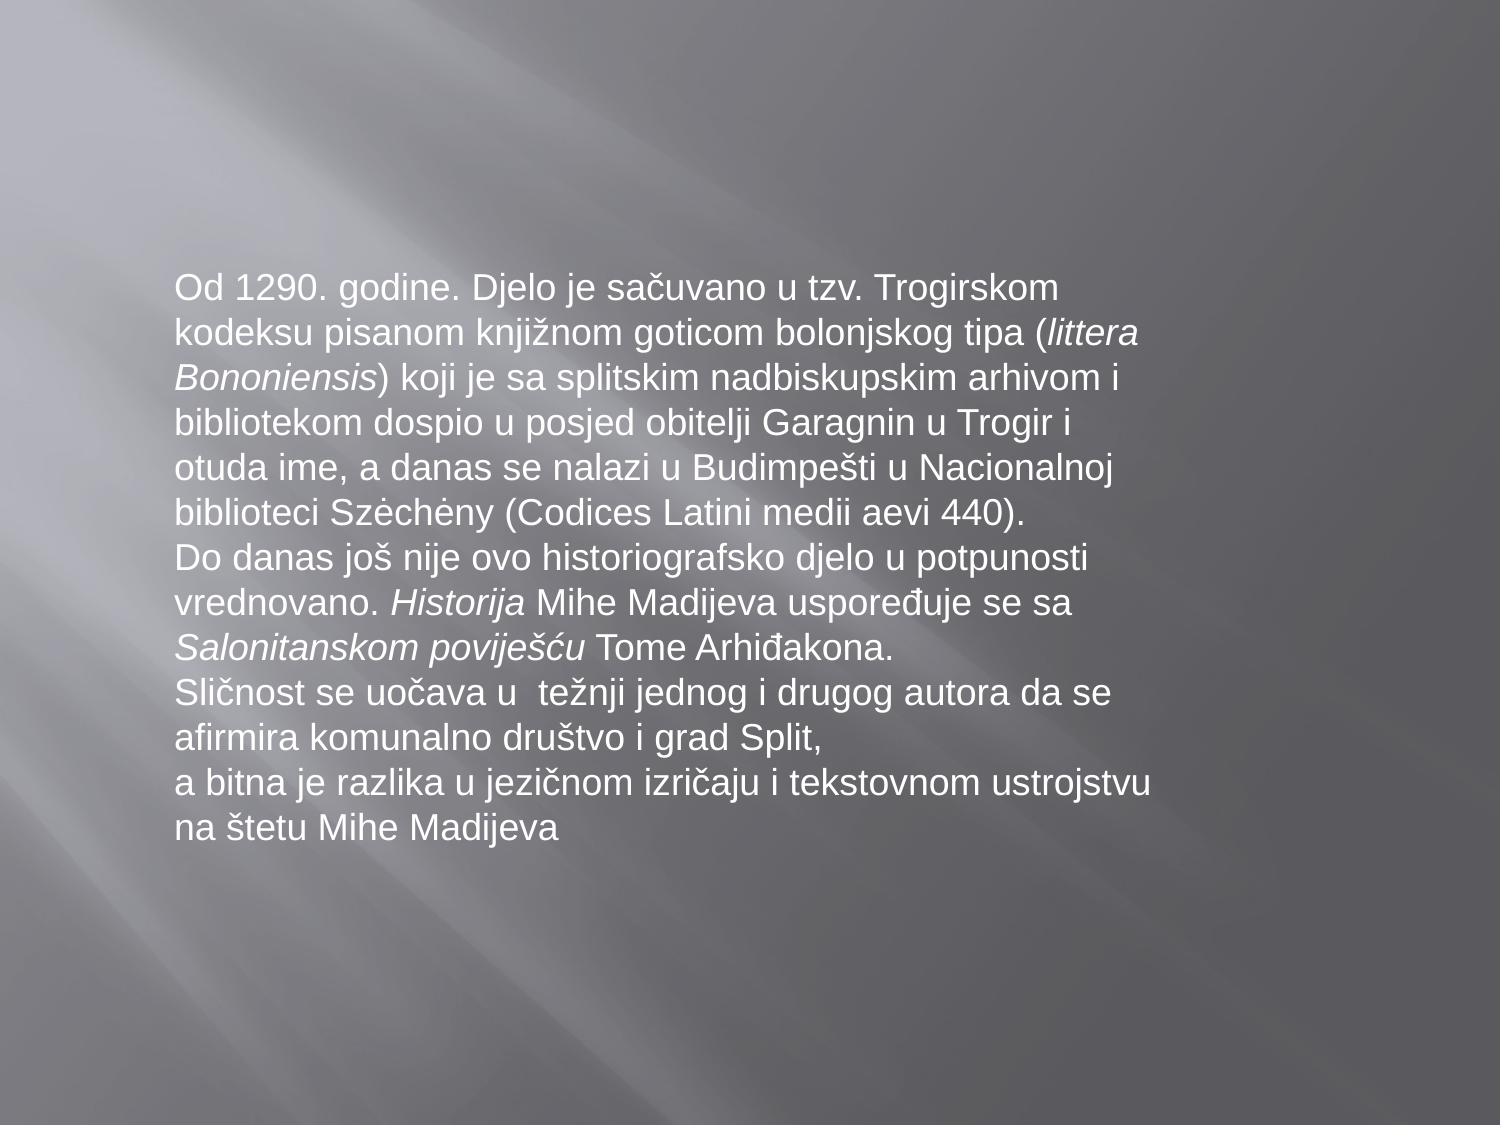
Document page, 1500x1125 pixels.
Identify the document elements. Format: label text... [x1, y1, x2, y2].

text_box Od 1290. godine. Djelo je sačuvano u tzv. Trogirskom kodeksu pisanom knjižnom goticom bolonjskog tipa (littera Bononiensis) koji je sa splitskim nadbiskupskim arhivom i bibliotekom dospio u posjed obitelji Garagnin u Trogir i otuda ime, a danas se nalazi u Budimpešti u Nacionalnoj biblioteci Szėchėny (Codices Latini medii aevi 440). Do danas još nije ovo historiografsko djelo u potpunosti vrednovano. Historija Mihe Madijeva uspoređuje se sa Salonitanskom poviješću Tome Arhiđakona. Sličnost se uočava u težnji jednog i drugog autora da se afirmira komunalno društvo i grad Split, a bitna je razlika u jezičnom izričaju i tekstovnom ustrojstvu na štetu Mihe Madijeva [159, 255, 1187, 882]
